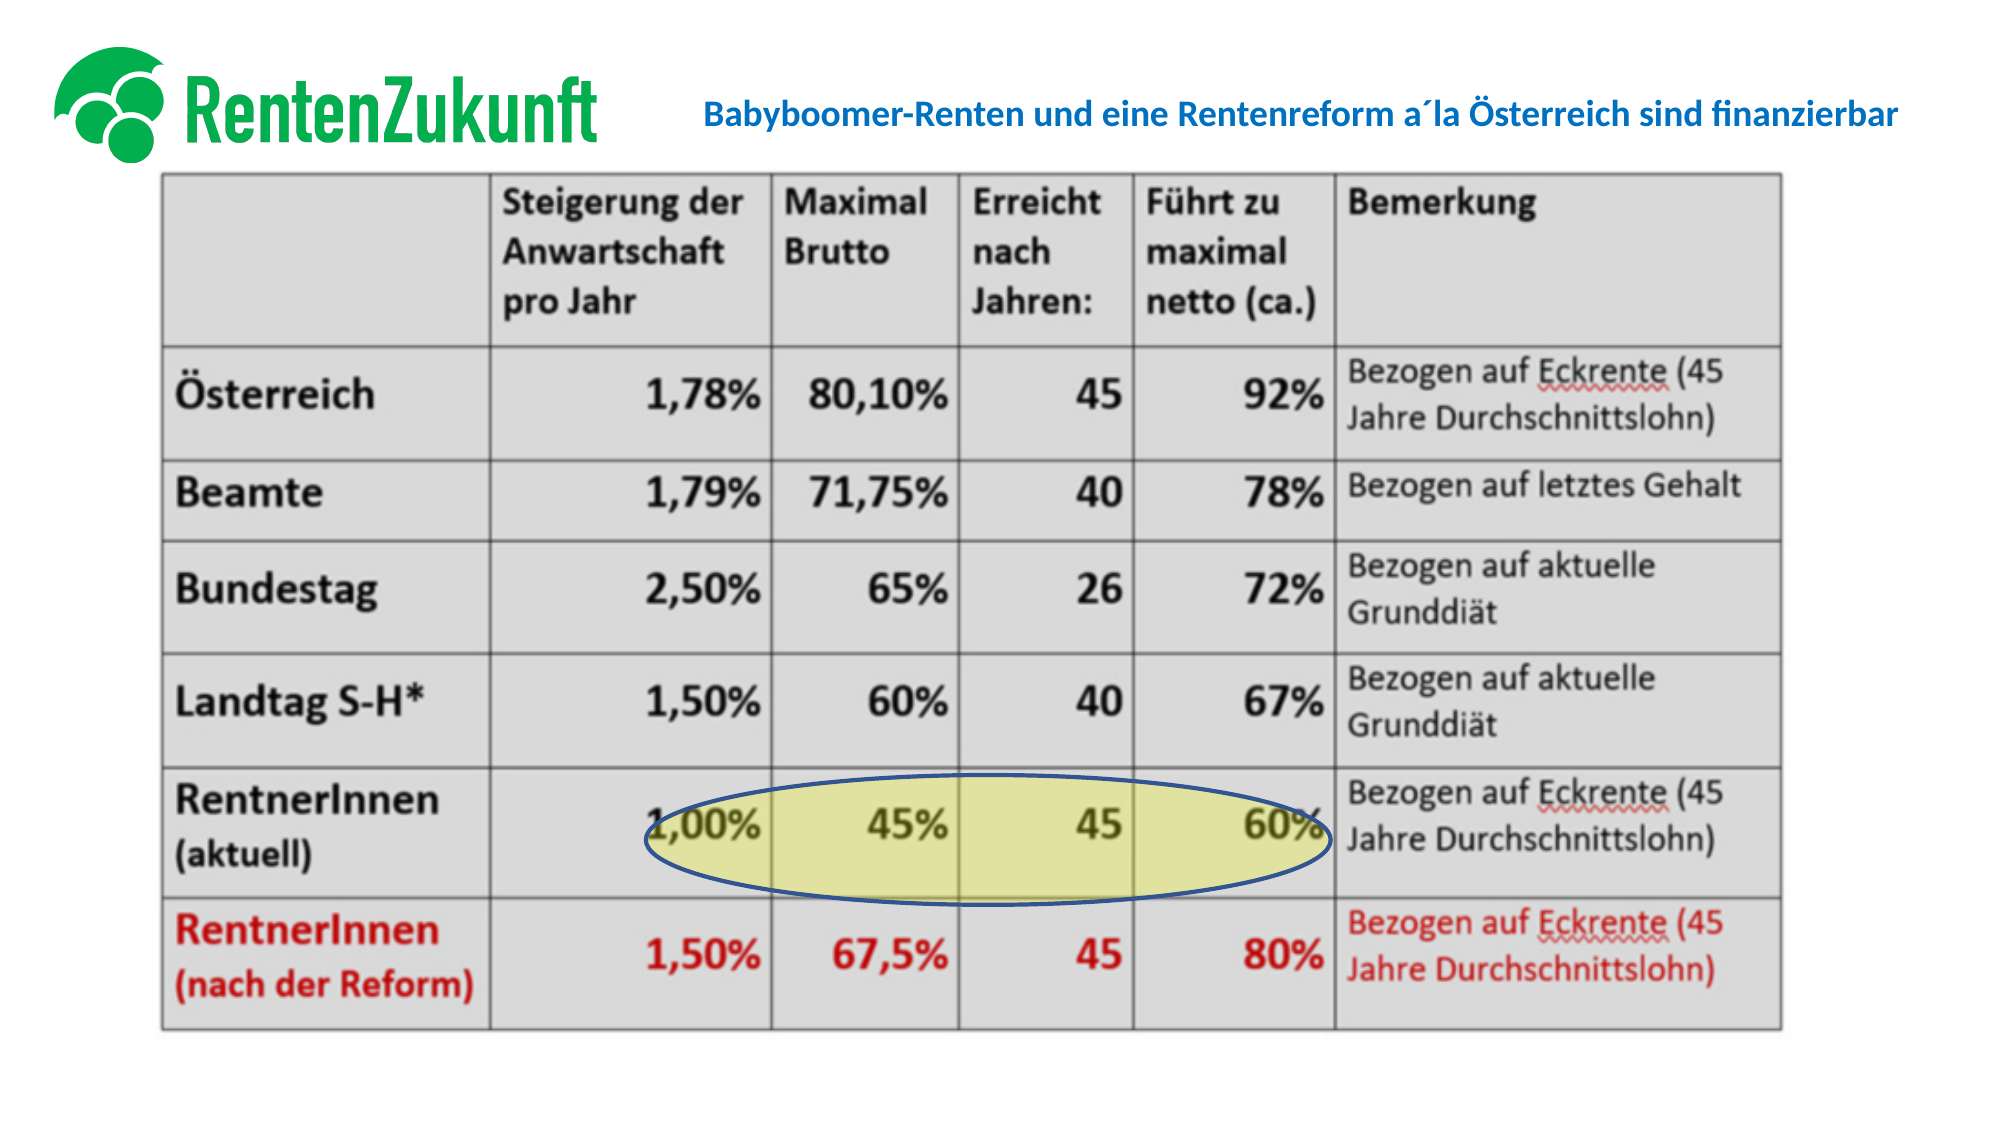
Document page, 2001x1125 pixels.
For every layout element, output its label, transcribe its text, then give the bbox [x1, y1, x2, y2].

picture [54, 47, 1795, 1044]
text_box Babyboomer-Renten und eine Rentenreform a´la Österreich sind finanzierbar [688, 81, 1946, 187]
